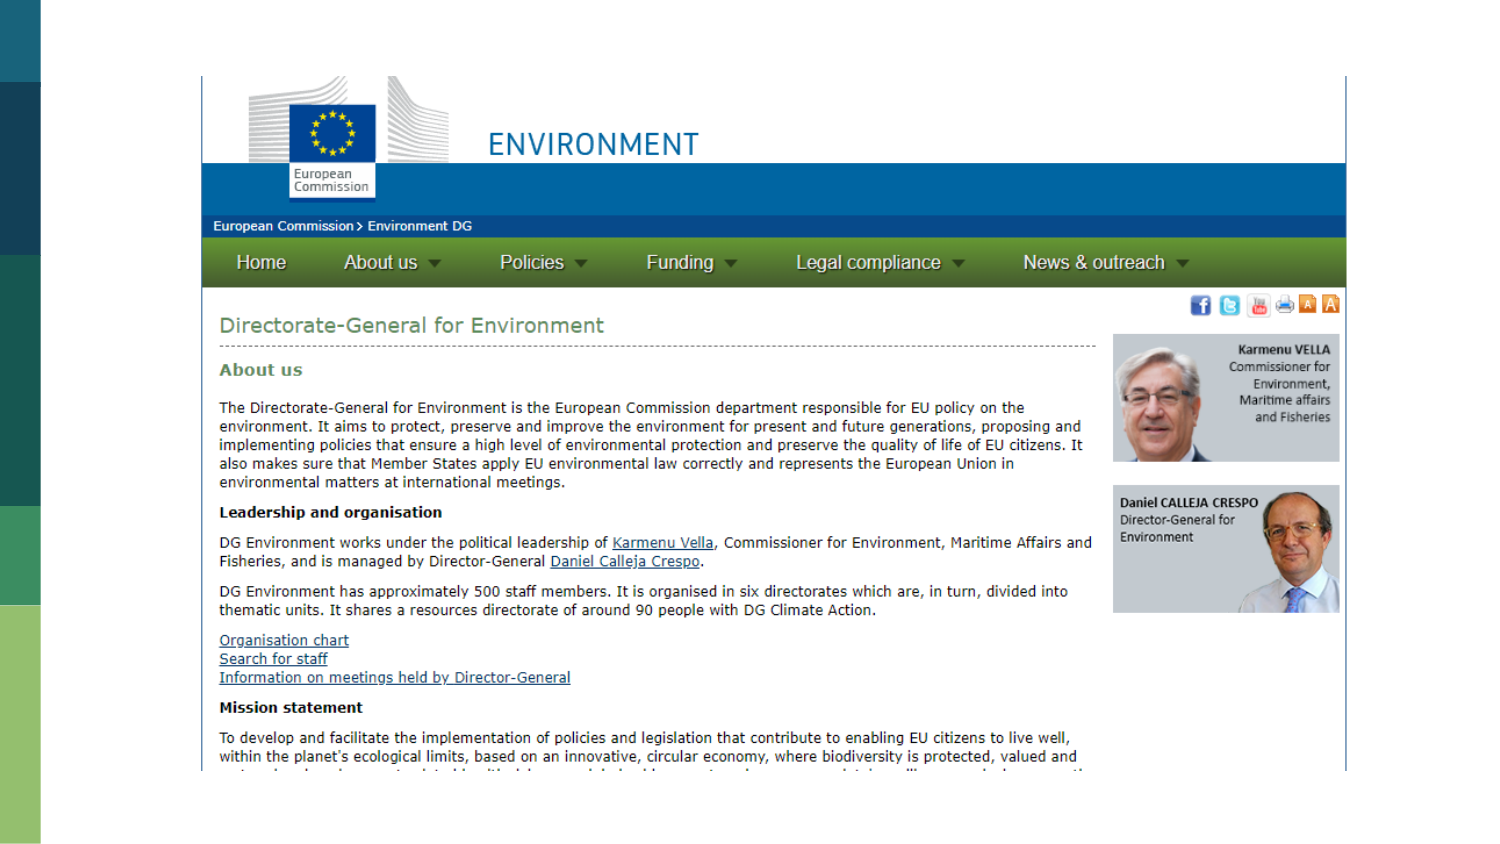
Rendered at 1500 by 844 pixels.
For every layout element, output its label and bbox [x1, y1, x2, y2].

picture [185, 76, 1371, 771]
